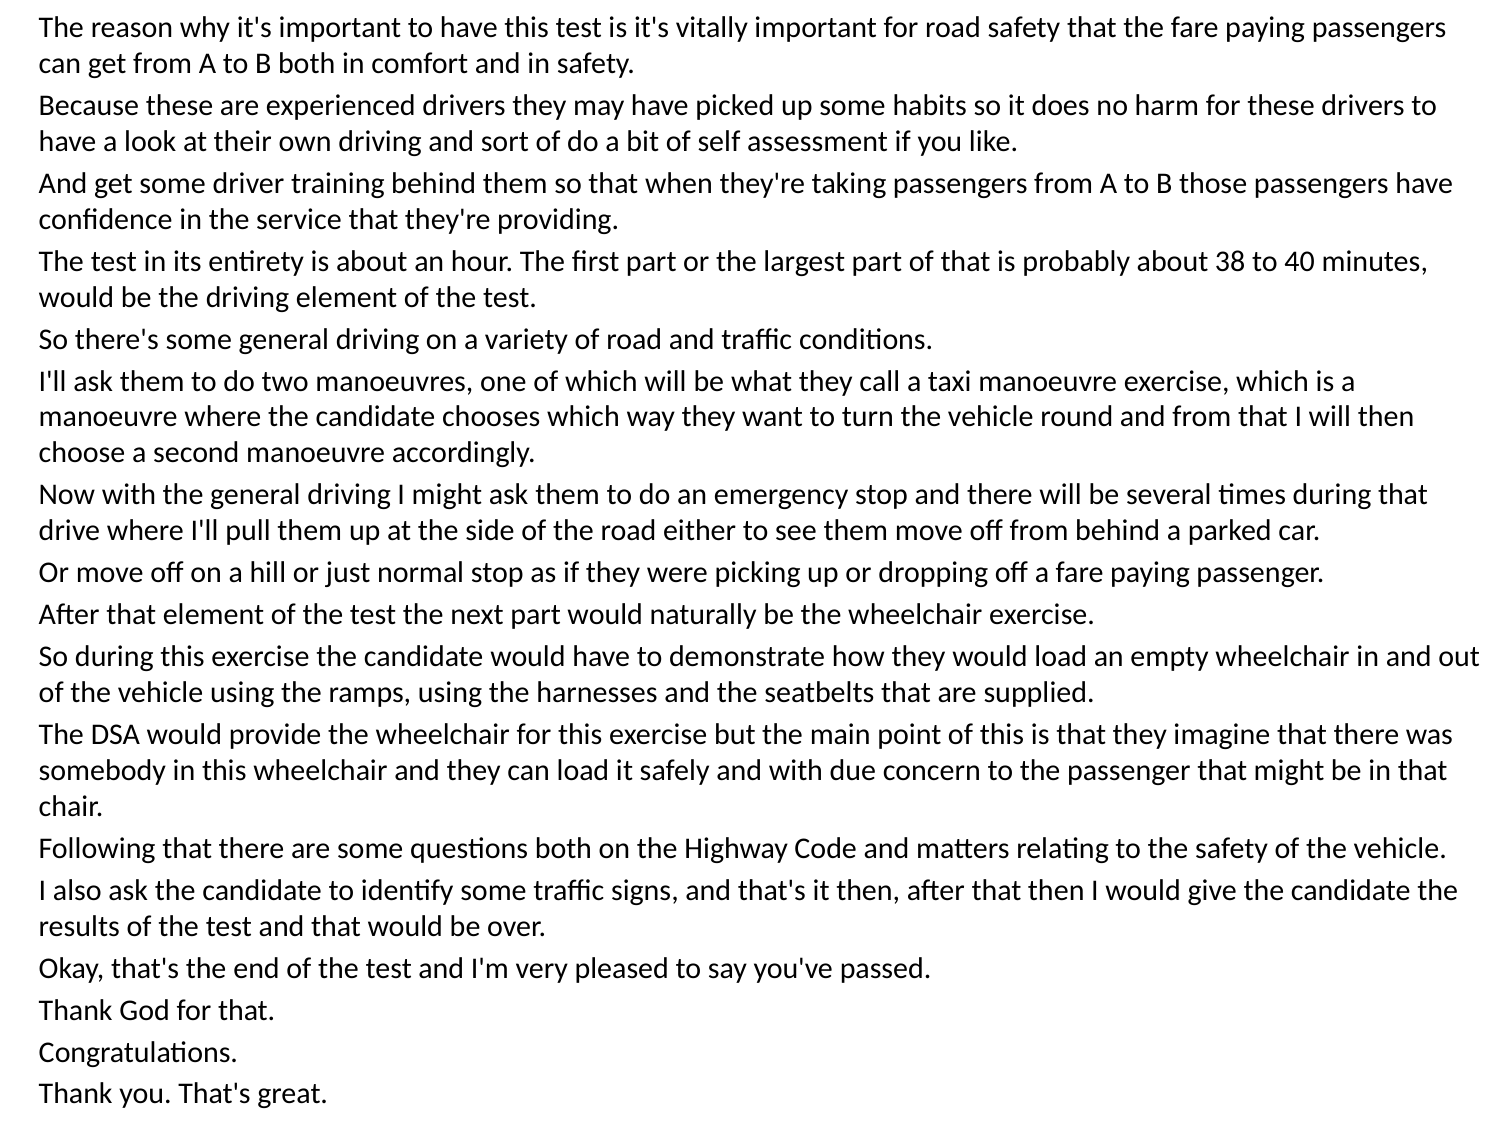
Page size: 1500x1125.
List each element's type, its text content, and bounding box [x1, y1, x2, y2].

list The reason why it's important to have this test is it's vitally important for road safety that the fare paying passengers can get from A to B both in comfort and in safety. Because these are experienced drivers they may have picked up some habits so it does no harm for these drivers to have a look at their own driving and sort of do a bit of self assessment if you like. And get some driver training behind them so that when they're taking passengers from A to B those passengers have confidence in the service that they're providing. The test in its entirety is about an hour. The first part or the largest part of that is probably about 38 to 40 minutes, would be the driving element of the test. So there's some general driving on a variety of road and traffic conditions. I'll ask them to do two manoeuvres, one of which will be what they call a taxi manoeuvre exercise, which is a manoeuvre where the candidate chooses which way they want to turn the vehicle round and from that I will then choose a second manoeuvre accordingly. Now with the general driving I might ask them to do an emergency stop and there will be several times during that drive where I'll pull them up at the side of the road either to see them move off from behind a parked car. Or move off on a hill or just normal stop as if they were picking up or dropping off a fare paying passenger. After that element of the test the next part would naturally be the wheelchair exercise. So during this exercise the candidate would have to demonstrate how they would load an empty wheelchair in and out of the vehicle using the ramps, using the harnesses and the seatbelts that are supplied. The DSA would provide the wheelchair for this exercise but the main point of this is that they imagine that there was somebody in this wheelchair and they can load it safely and with due concern to the passenger that might be in that chair. Following that there are some questions both on the Highway Code and matters relating to the safety of the vehicle. I also ask the candidate to identify some traffic signs, and that's it then, after that then I would give the candidate the results of the test and that would be over. Okay, that's the end of the test and I'm very pleased to say you've passed. Thank God for that. Congratulations. Thank you. That's great. [0, 0, 1500, 1125]
